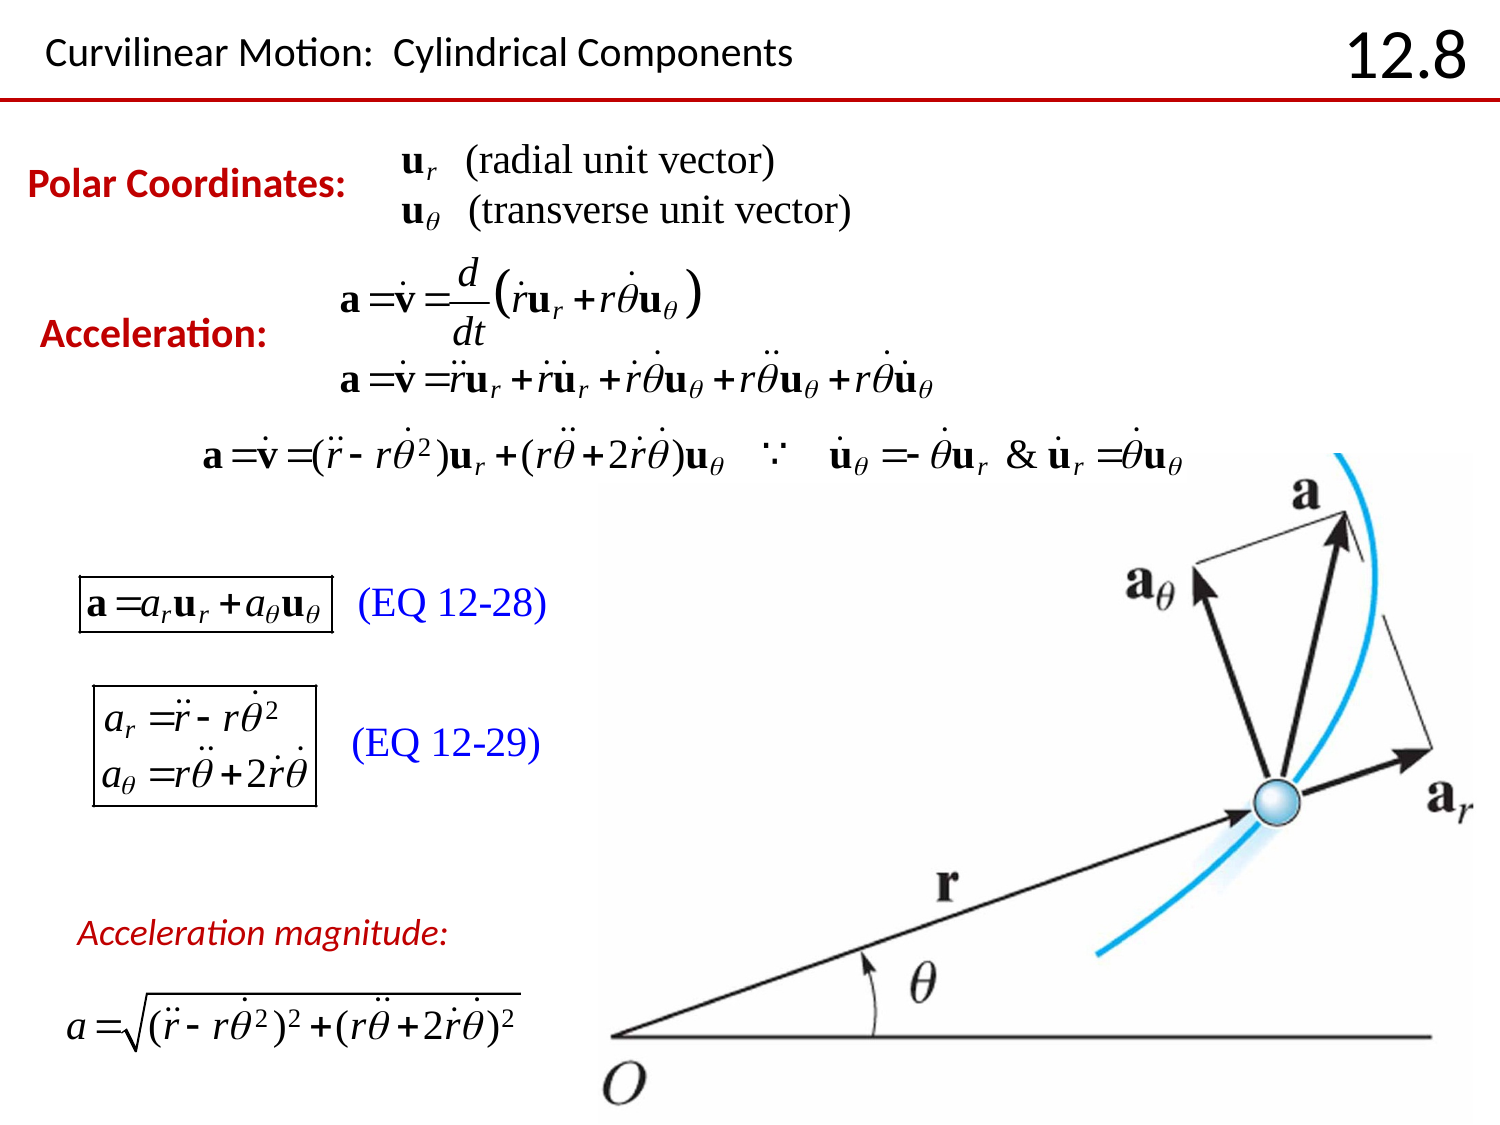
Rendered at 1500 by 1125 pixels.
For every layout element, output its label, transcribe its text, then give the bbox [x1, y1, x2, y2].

text_box Acceleration: [24, 275, 300, 388]
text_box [88, 678, 545, 813]
text_box Polar Coordinates: [12, 125, 525, 238]
title Curvilinear Motion: Cylindrical Components [0, 0, 1312, 98]
text_box Acceleration magnitude: [62, 900, 494, 961]
picture [587, 453, 1484, 1124]
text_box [337, 249, 938, 405]
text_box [74, 570, 551, 638]
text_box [199, 424, 1188, 484]
text_box 12.8 [1312, 0, 1500, 98]
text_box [398, 137, 856, 238]
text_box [62, 987, 526, 1057]
